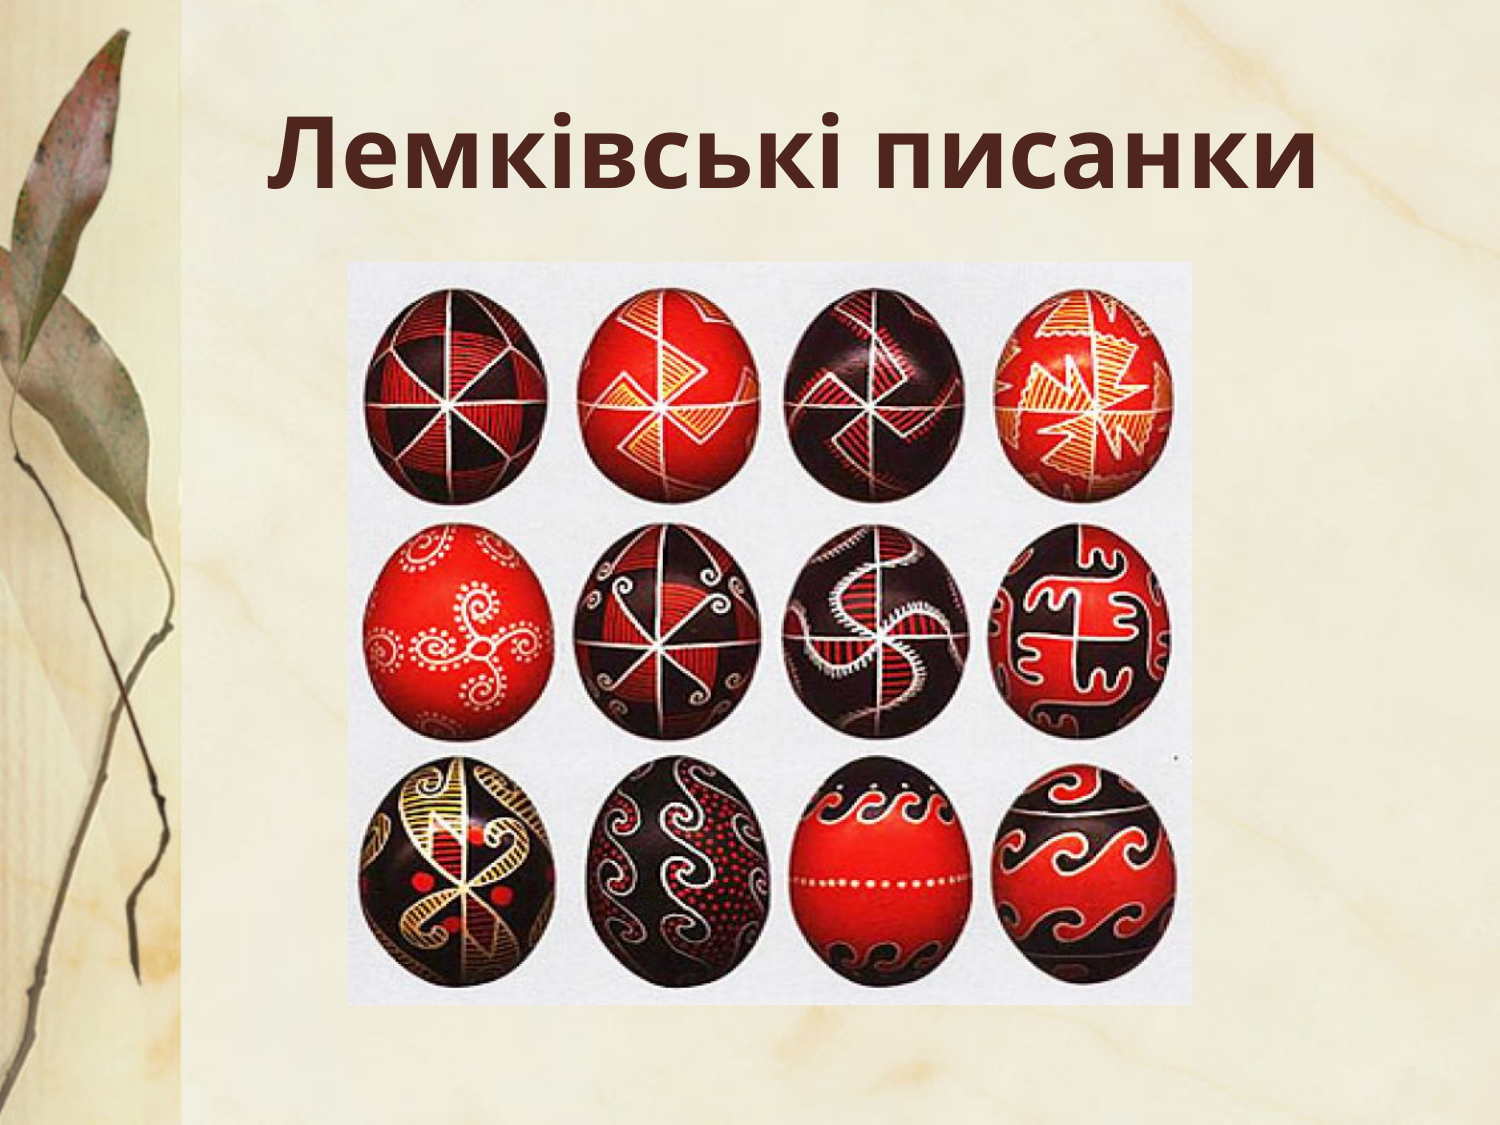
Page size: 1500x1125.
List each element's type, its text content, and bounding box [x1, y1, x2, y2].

title Лемківські писанки [194, 54, 1396, 243]
picture [0, 0, 1500, 1125]
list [348, 262, 1192, 1006]
